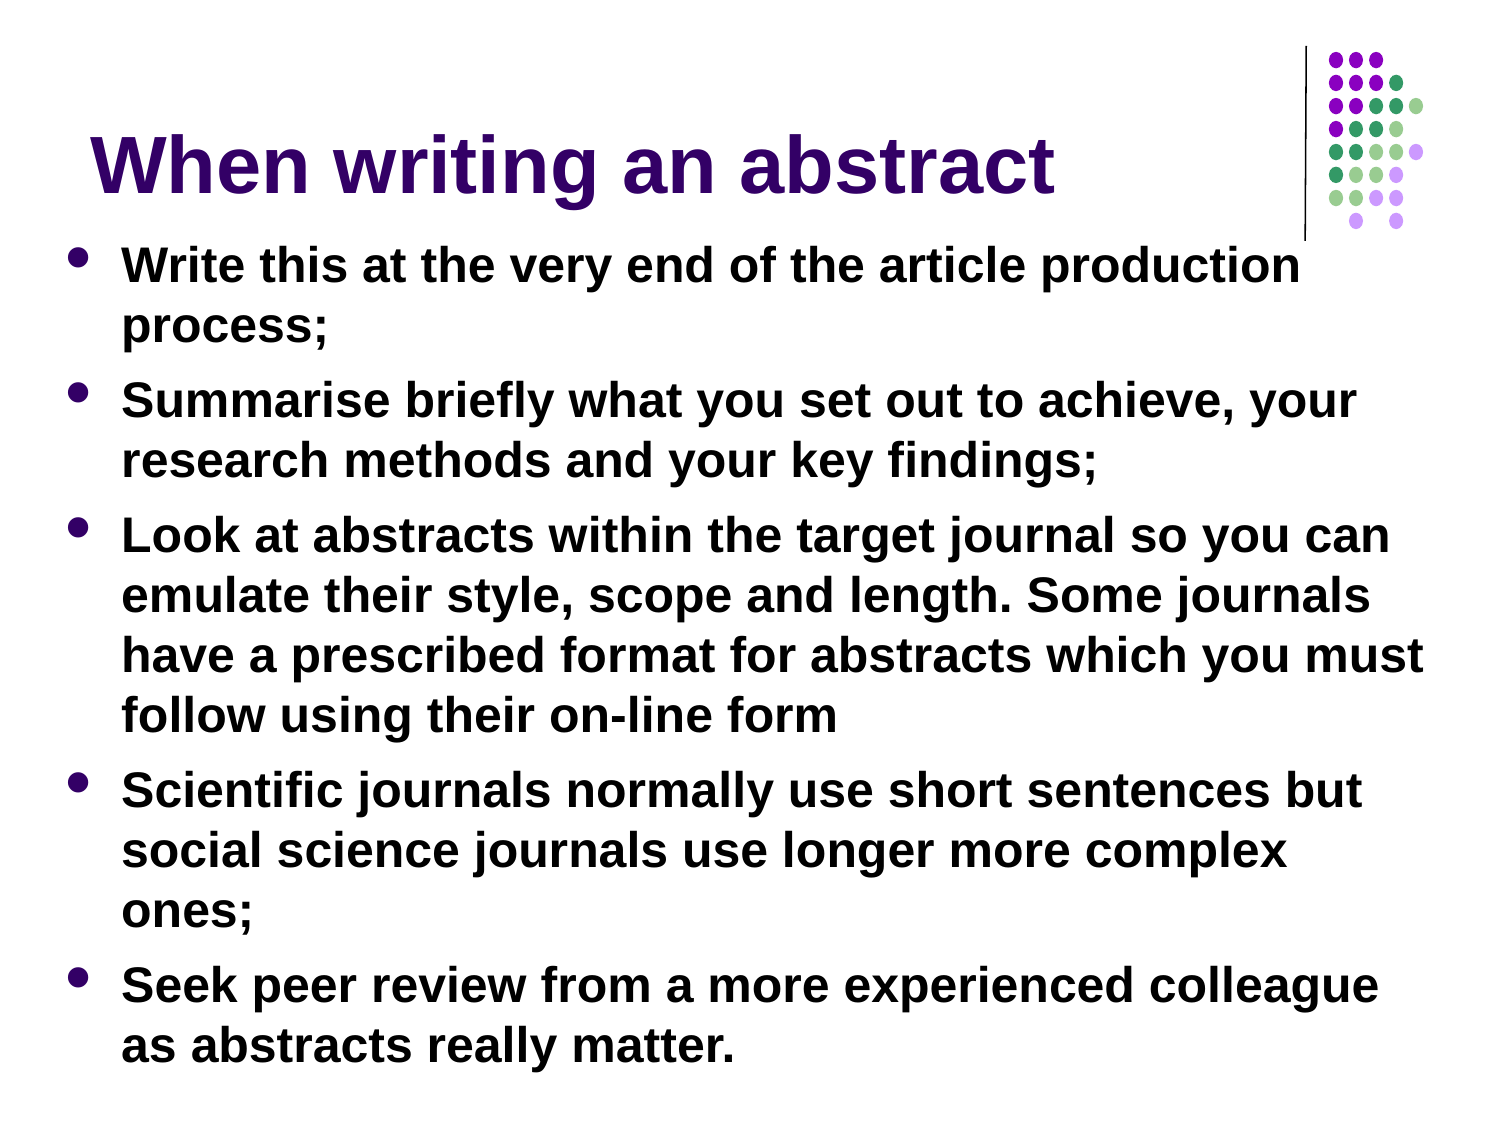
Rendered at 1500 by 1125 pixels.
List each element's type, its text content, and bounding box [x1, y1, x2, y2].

title When writing an abstract [75, 40, 1313, 218]
list Write this at the very end of the article production process; Summarise briefly what you set out to achieve, your research methods and your key findings; Look at abstracts within the target journal so you can emulate their style, scope and length. Some journals have a prescribed format for abstracts which you must follow using their on-line form Scientific journals normally use short sentences but social science journals use longer more complex ones; Seek peer review from a more experienced colleague as abstracts really matter. [50, 224, 1450, 1039]
